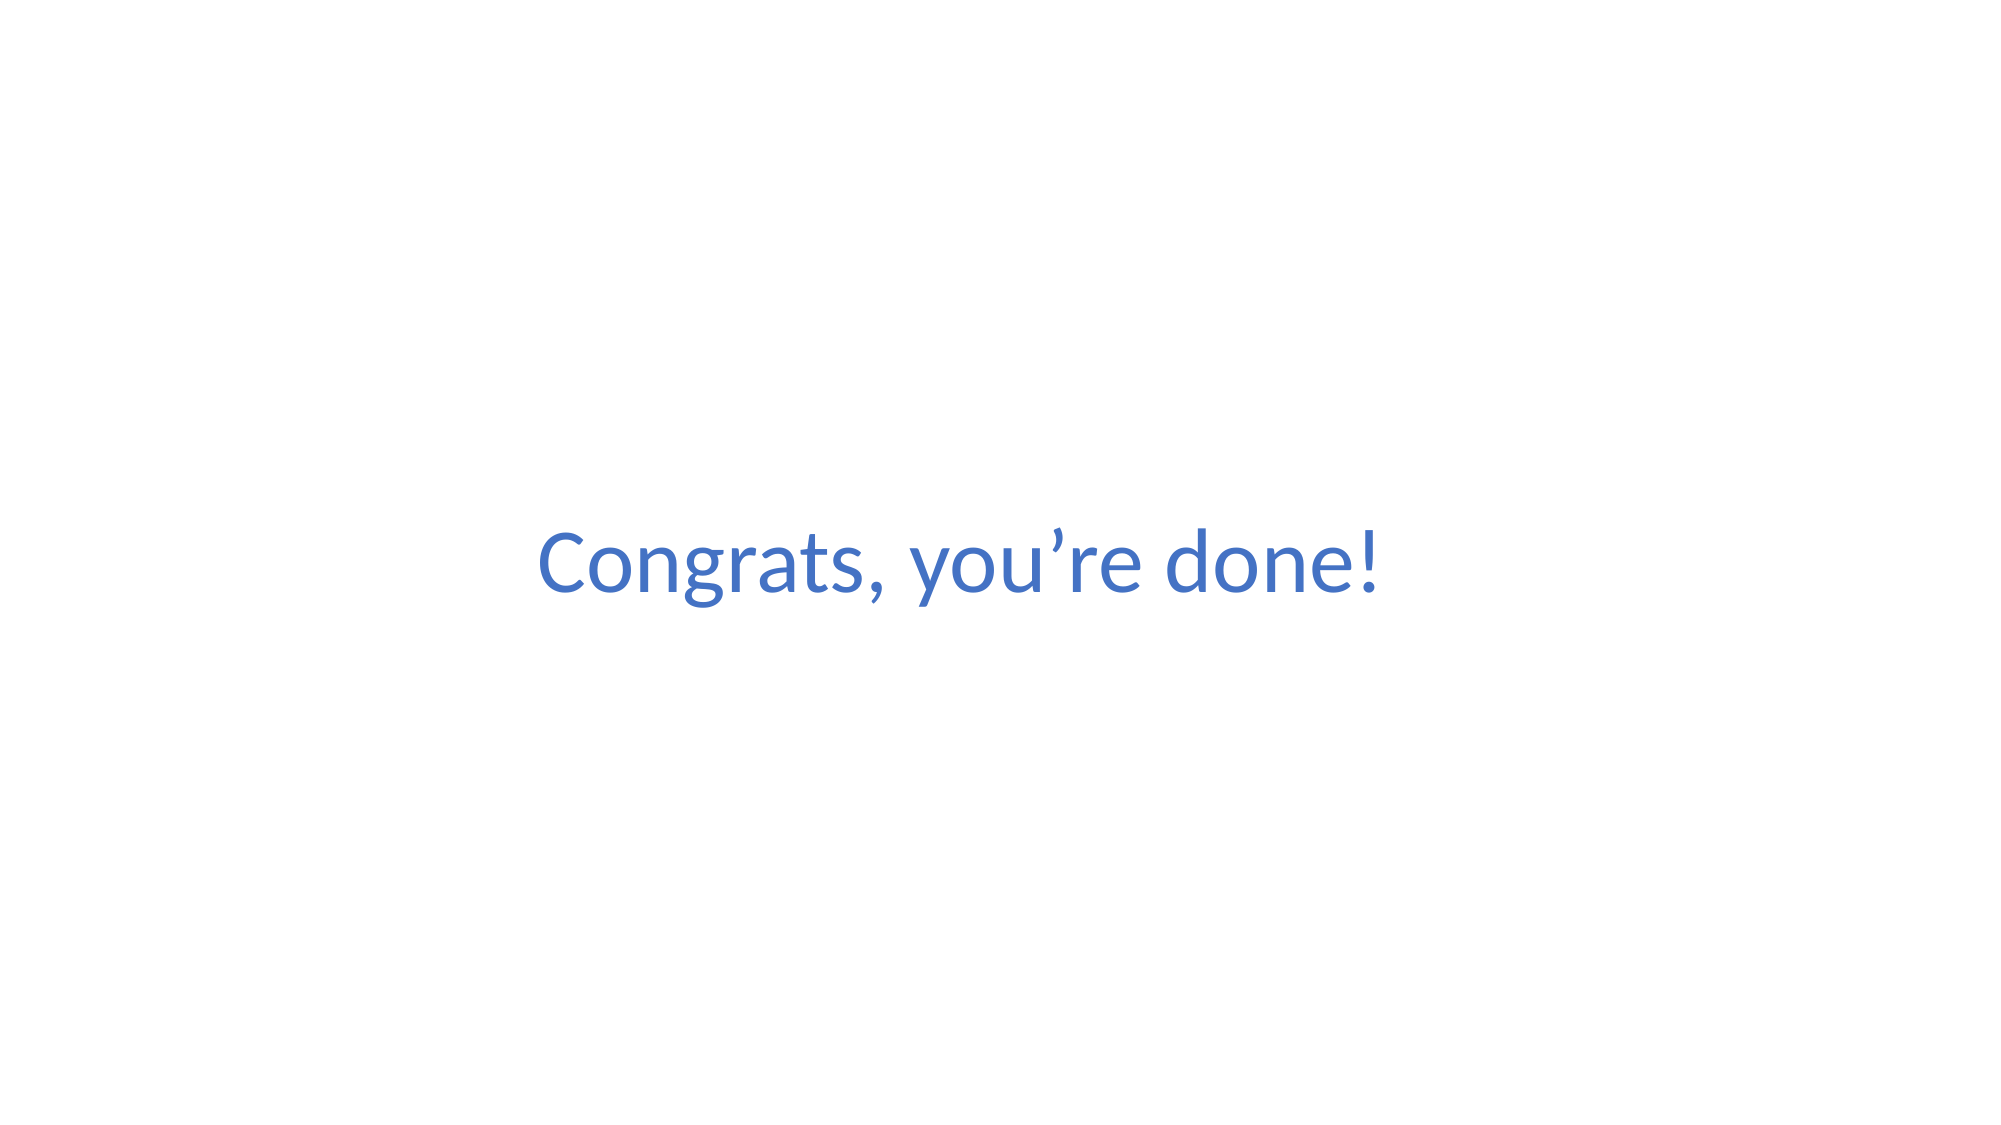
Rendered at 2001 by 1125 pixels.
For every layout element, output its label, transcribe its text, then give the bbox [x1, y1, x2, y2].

title Congrats, you’re done! [229, 158, 1694, 967]
